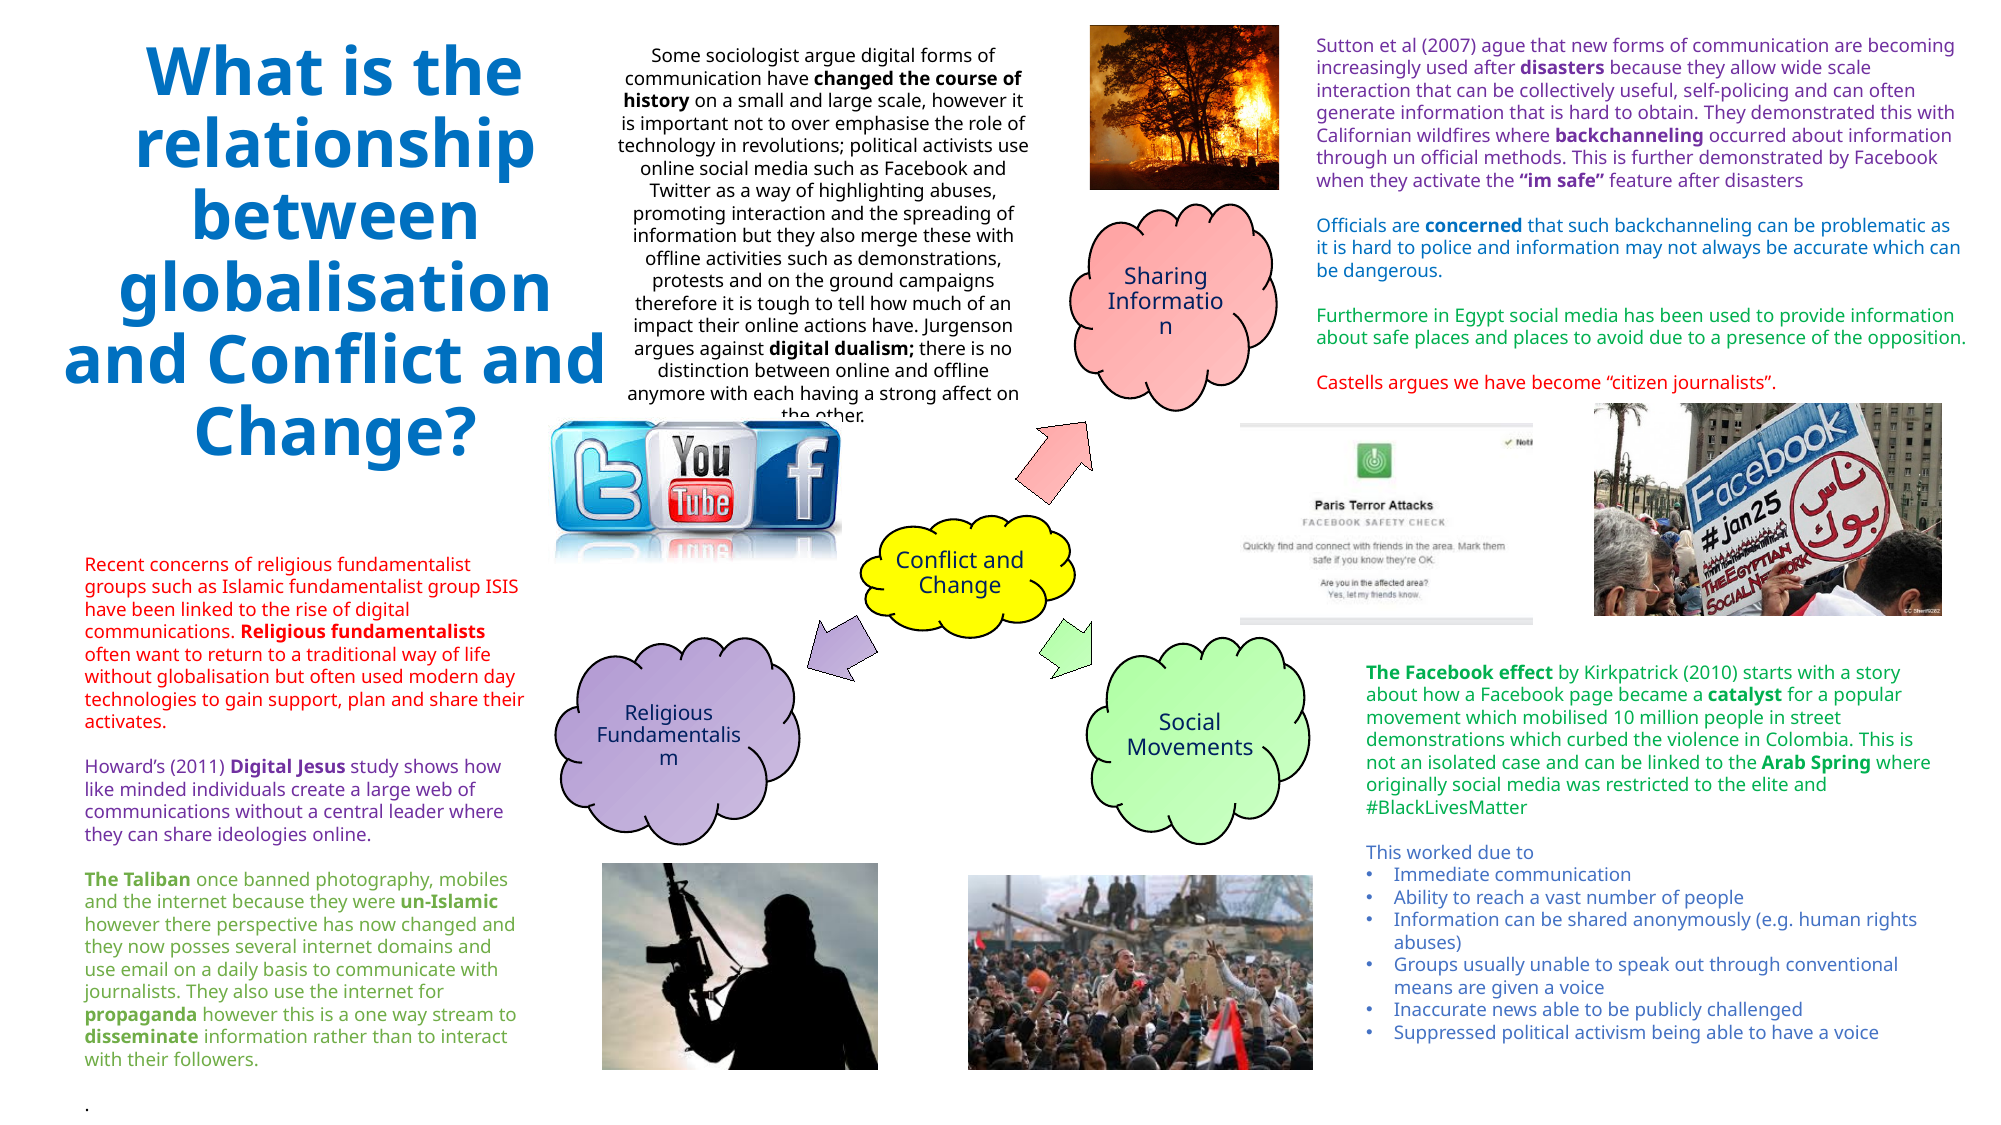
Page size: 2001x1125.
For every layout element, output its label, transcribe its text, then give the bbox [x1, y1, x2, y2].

picture [967, 875, 1313, 1070]
text_box The Facebook effect by Kirkpatrick (2010) starts with a story about how a Facebook page became a catalyst for a popular movement which mobilised 10 million people in street demonstrations which curbed the violence in Colombia. This is not an isolated case and can be linked to the Arab Spring where originally social media was restricted to the elite and #BlackLivesMatter This worked due to Immediate communication Ability to reach a vast number of people Information can be shared anonymously (e.g. human rights abuses) Groups usually unable to speak out through conventional means are given a voice Inaccurate news able to be publicly challenged Suppressed political activism being able to have a voice [1351, 653, 1958, 1073]
text_box Sutton et al (2007) ague that new forms of communication are becoming increasingly used after disasters because they allow wide scale interaction that can be collectively useful, self-policing and can often generate information that is hard to obtain. They demonstrated this with Californian wildfires where backchanneling occurred about information through un official methods. This is further demonstrated by Facebook when they activate the “im safe” feature after disasters Officials are concerned that such backchanneling can be problematic as it is hard to police and information may not always be accurate which can be dangerous. Furthermore in Egypt social media has been used to provide information about safe places and places to avoid due to a presence of the opposition. Castells argues we have become “citizen journalists”. [1301, 25, 1981, 424]
text_box Some sociologist argue digital forms of communication have changed the course of history on a small and large scale, however it is important not to over emphasise the role of technology in revolutions; political activists use online social media such as Facebook and Twitter as a way of highlighting abuses, promoting interaction and the spreading of information but they also merge these with offline activities such as demonstrations, protests and on the ground campaigns therefore it is tough to tell how much of an impact their online actions have. Jurgenson argues against digital dualism; there is no distinction between online and offline anymore with each having a strong affect on the other. [602, 36, 1044, 203]
picture [1089, 25, 1280, 191]
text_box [401, 203, 1484, 844]
picture [602, 863, 878, 1070]
title What is the relationship between globalisation and Conflict and Change? [32, 183, 602, 324]
picture [548, 417, 842, 564]
text_box Recent concerns of religious fundamentalist groups such as Islamic fundamentalist group ISIS have been linked to the rise of digital communications. Religious fundamentalists often want to return to a traditional way of life without globalisation but often used modern day technologies to gain support, plan and share their activates. Howard’s (2011) Digital Jesus study shows how like minded individuals create a large web of communications without a central leader where they can share ideologies online. The Taliban once banned photography, mobiles and the internet because they were un-Islamic however there perspective has now changed and they now posses several internet domains and use email on a daily basis to communicate with journalists. They also use the internet for propaganda however this is a one way stream to disseminate information rather than to interact with their followers. . [69, 545, 540, 1125]
picture [1240, 423, 1533, 625]
picture [1594, 403, 1942, 616]
